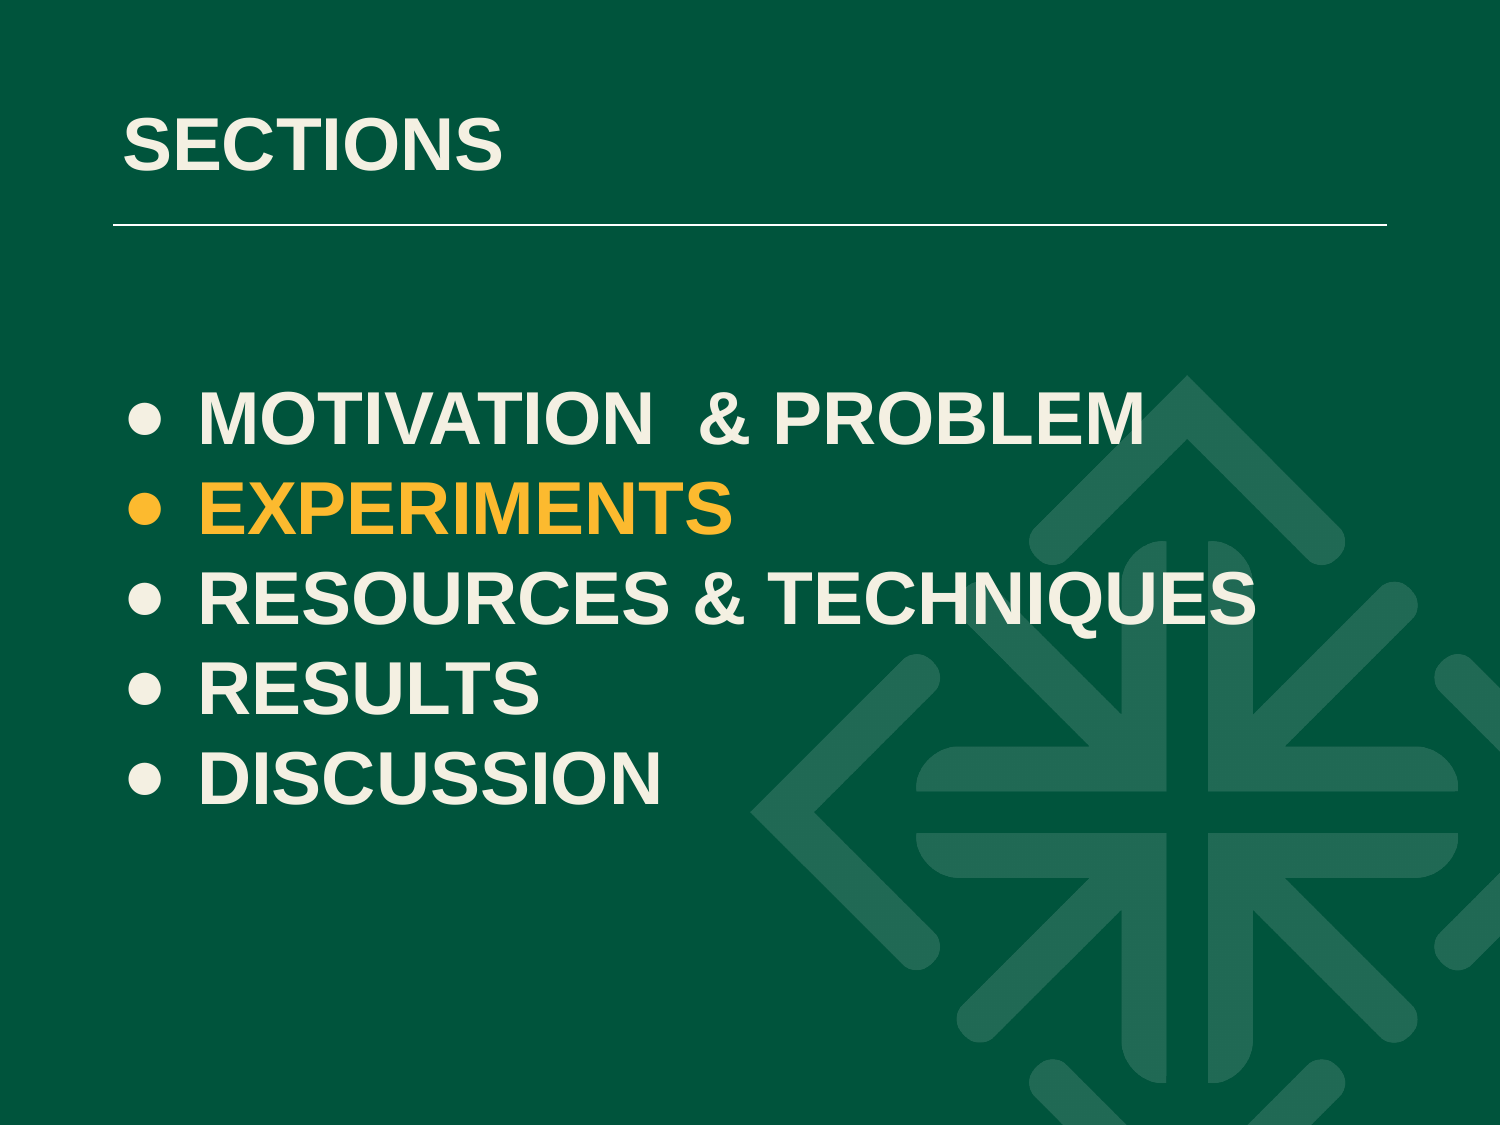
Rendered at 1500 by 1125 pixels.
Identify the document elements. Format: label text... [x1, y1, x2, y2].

text_box Sections [107, 87, 1341, 215]
text_box [102, 53, 815, 180]
text_box Motivation & Problem Experiments Resources & Techniques Results Discussion [107, 362, 1341, 1001]
